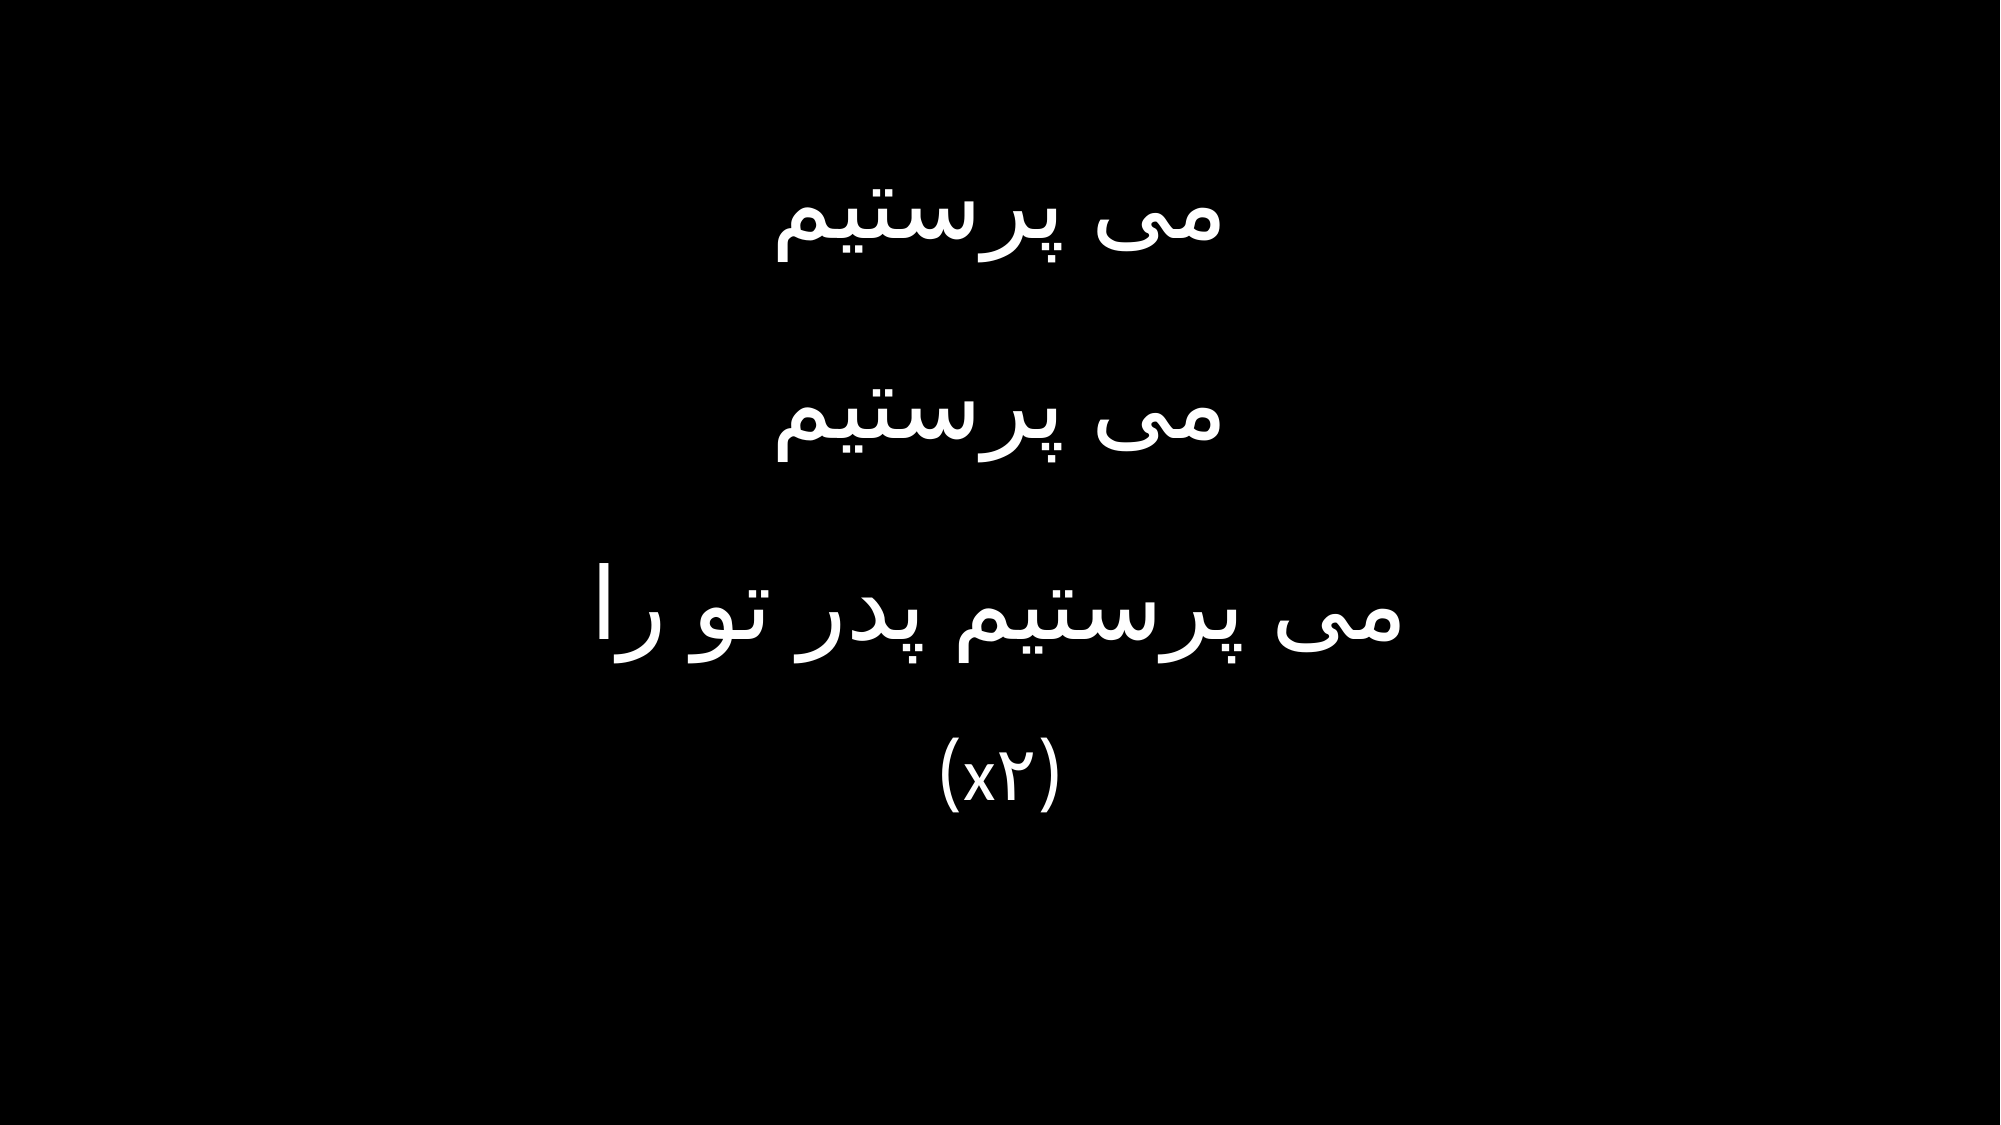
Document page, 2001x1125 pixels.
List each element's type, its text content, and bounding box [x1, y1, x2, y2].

subtitle می پرستیم می پرستیم می پرستیم پدر تو را (x۲) [0, 0, 2000, 1125]
